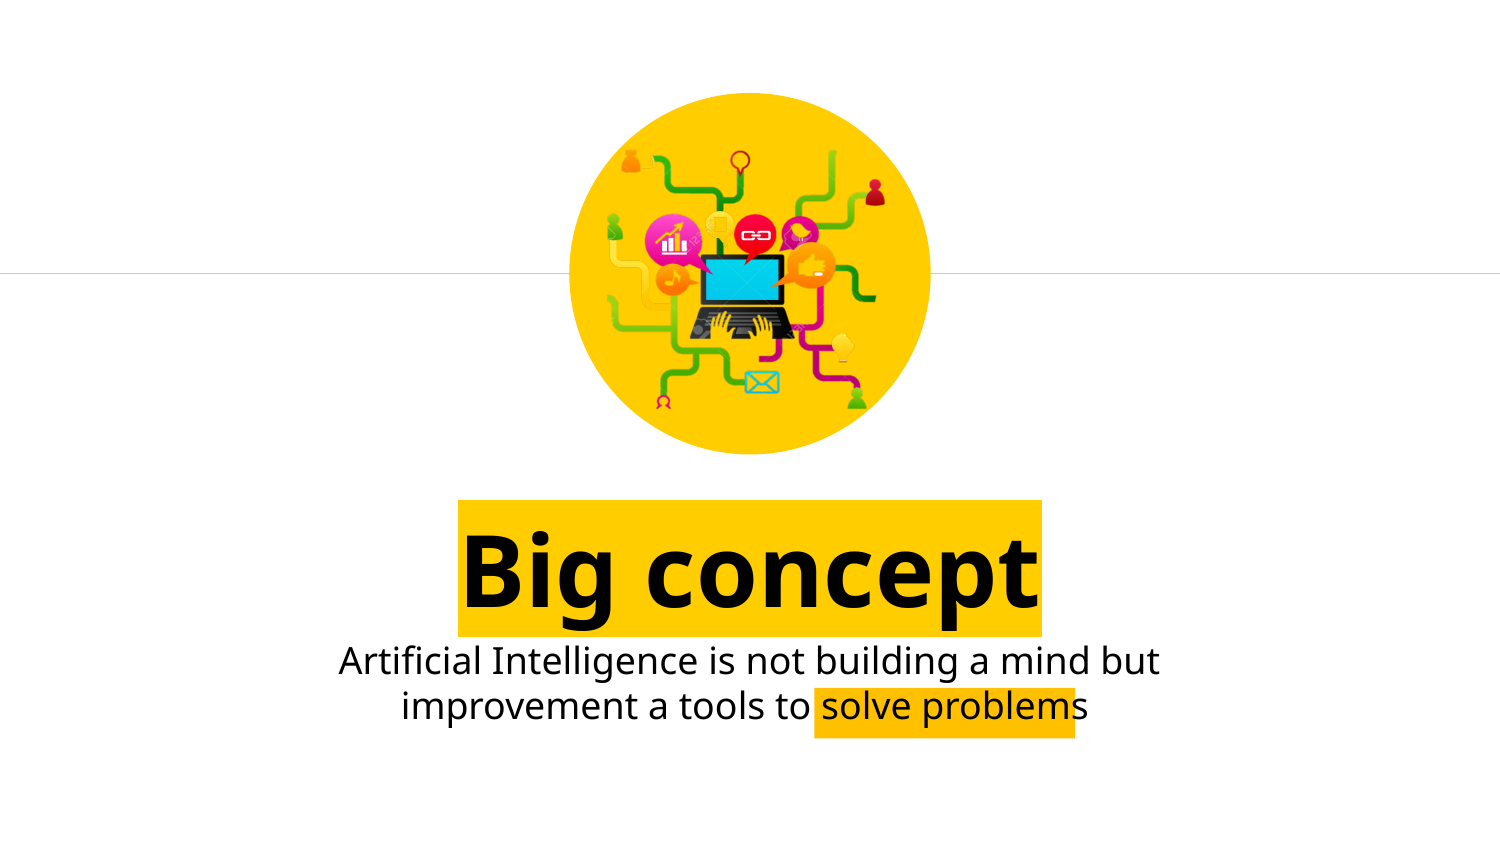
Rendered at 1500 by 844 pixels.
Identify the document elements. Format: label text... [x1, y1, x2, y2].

subtitle Artificial Intelligence is not building a mind but improvement a tools to solve problems [320, 622, 1180, 751]
text_box [714, 451, 786, 455]
text_box [925, 228, 931, 273]
text_box [659, 92, 840, 117]
picture [572, 118, 921, 442]
text_box [925, 283, 931, 319]
title Big concept [320, 472, 1180, 622]
